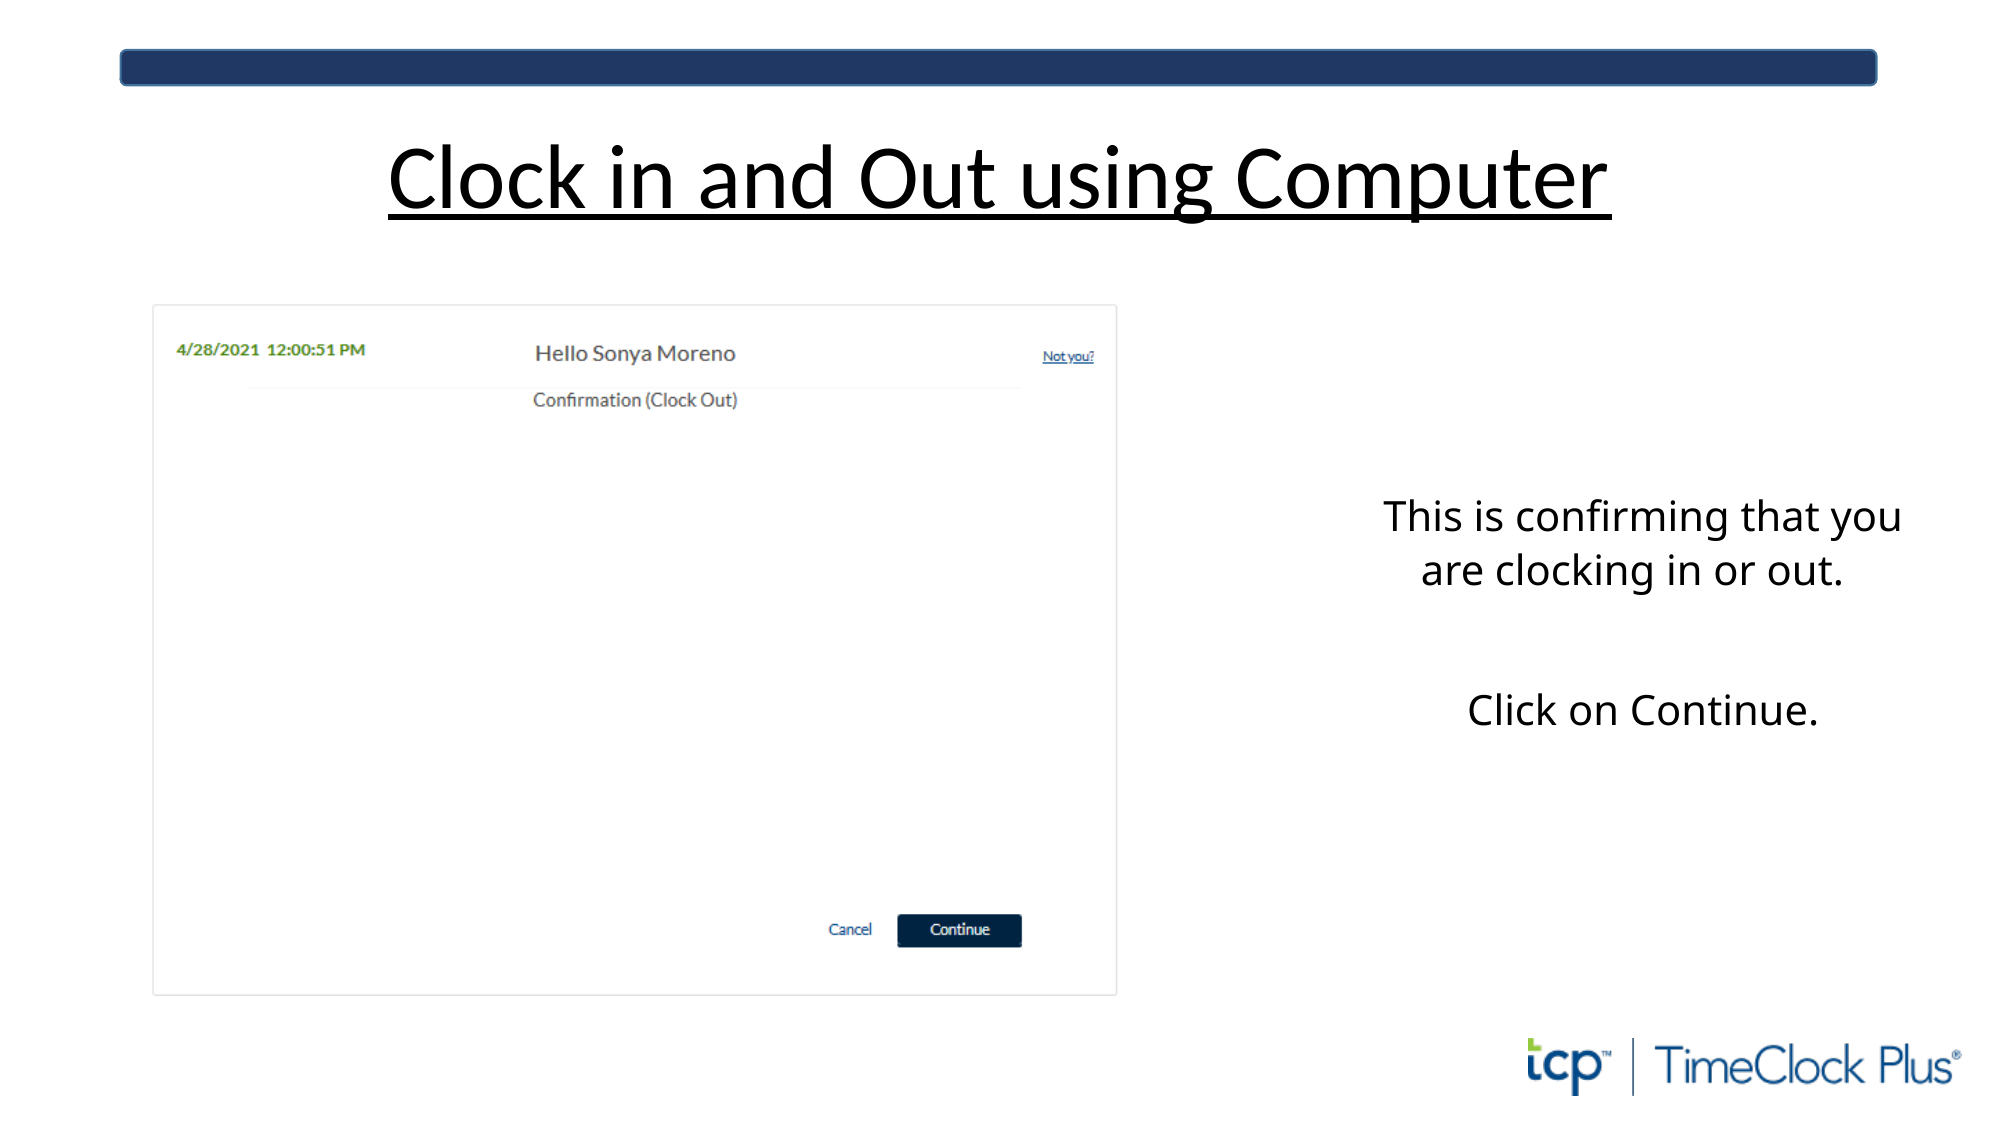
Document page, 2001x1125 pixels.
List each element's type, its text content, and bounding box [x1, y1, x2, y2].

text_box Clock in and Out using Computer [137, 109, 1863, 234]
picture [147, 303, 1123, 996]
picture [1528, 1038, 1962, 1096]
text_box [119, 48, 1878, 87]
text_box This is confirming that you are clocking in or out. Click on Continue. [1364, 303, 1922, 917]
